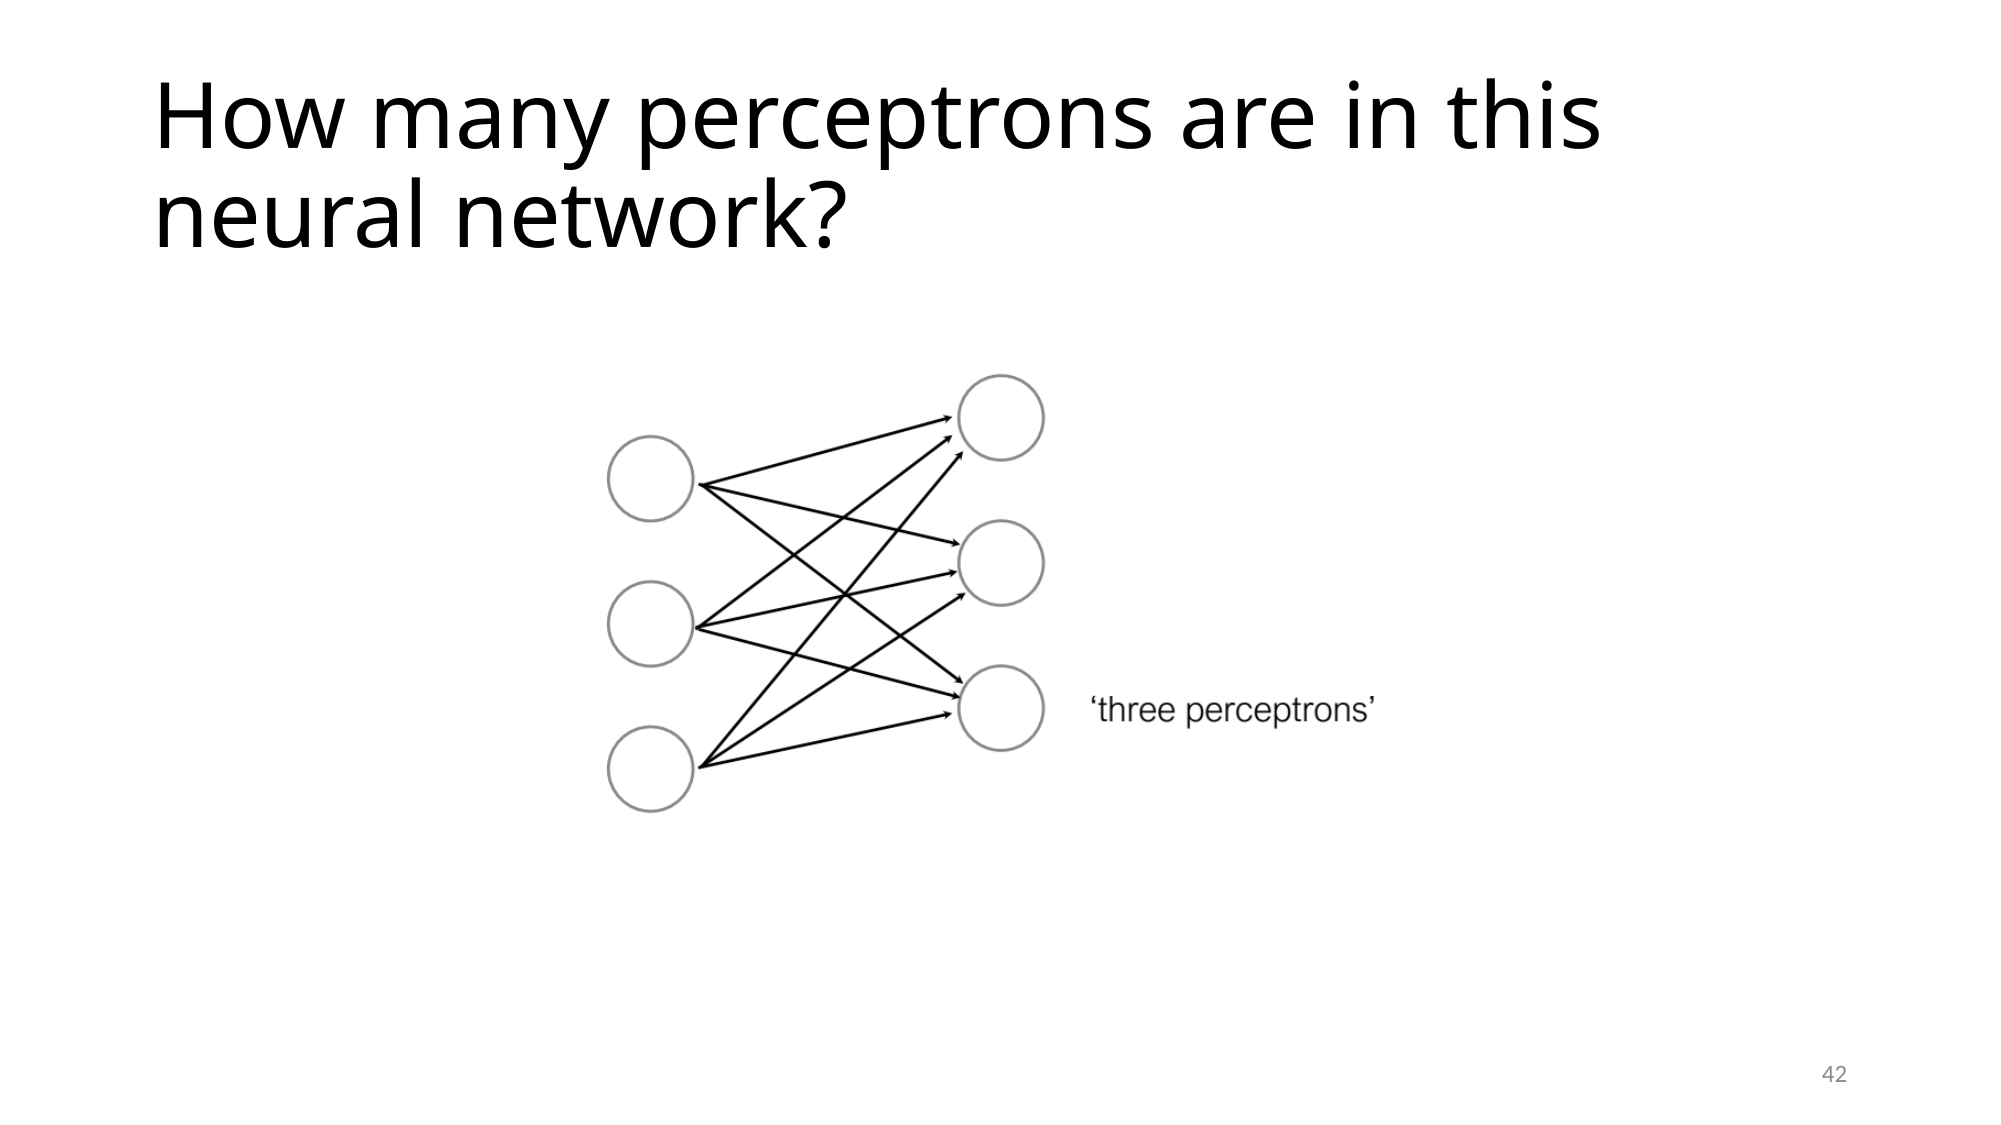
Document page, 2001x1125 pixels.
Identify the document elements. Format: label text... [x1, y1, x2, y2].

title How many perceptrons are in this neural network? [137, 59, 1863, 278]
picture [249, 332, 1750, 1125]
slide_number 42 [1750, 1042, 1863, 1103]
